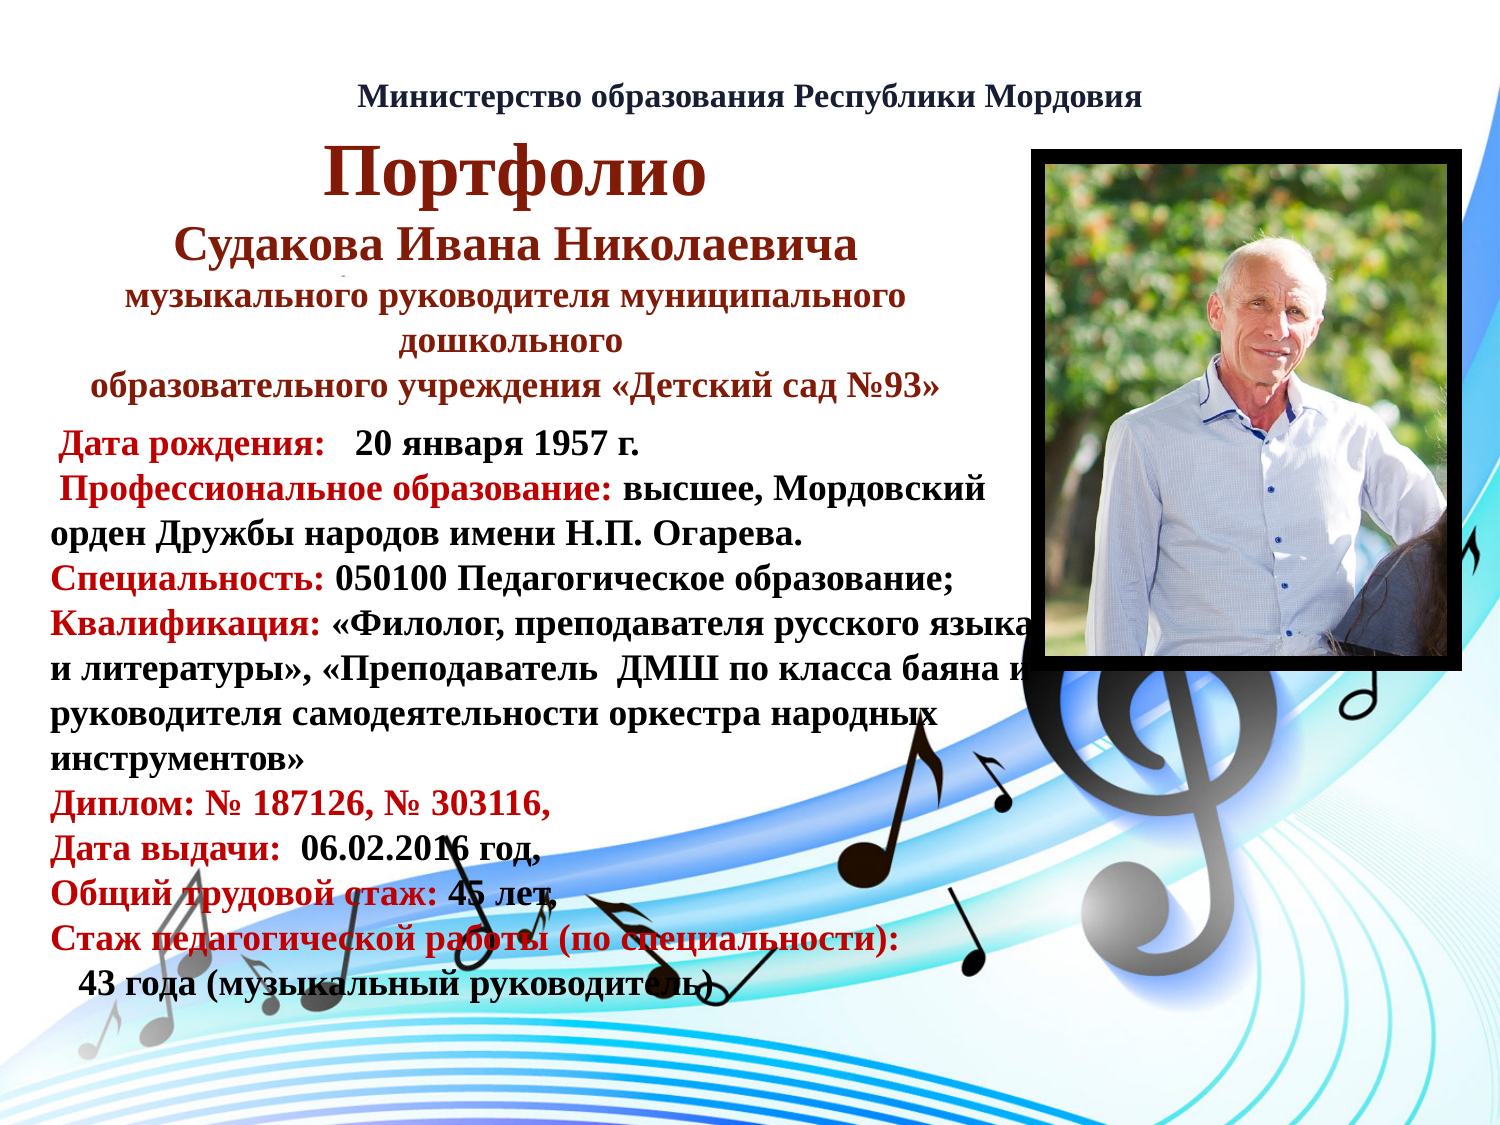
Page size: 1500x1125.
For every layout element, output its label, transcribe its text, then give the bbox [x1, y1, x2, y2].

picture [1045, 163, 1448, 657]
text_box Дата рождения: 20 января 1957 г. Профессиональное образование: высшее, Мордовский орден Дружбы народов имени Н.П. Огарева. Специальность: 050100 Педагогическое образование; Квалификация: «Филолог, преподавателя русского языка и литературы», «Преподаватель ДМШ по класса баяна и руководителя самодеятельности оркестра народных инструментов» Диплом: № 187126, № 303116, Дата выдачи: 06.02.2016 год, Общий трудовой стаж: 45 лет, Стаж педагогической работы (по специальности): 43 года (музыкальный руководитель) [35, 410, 1079, 1010]
picture [0, 0, 1500, 1125]
text_box Портфолио Судакова Ивана Николаевича музыкального руководителя муниципального дошкольного образовательного учреждения «Детский сад №93» [0, 113, 1032, 413]
title Министерство образования Республики Мордовия [29, 7, 1471, 164]
